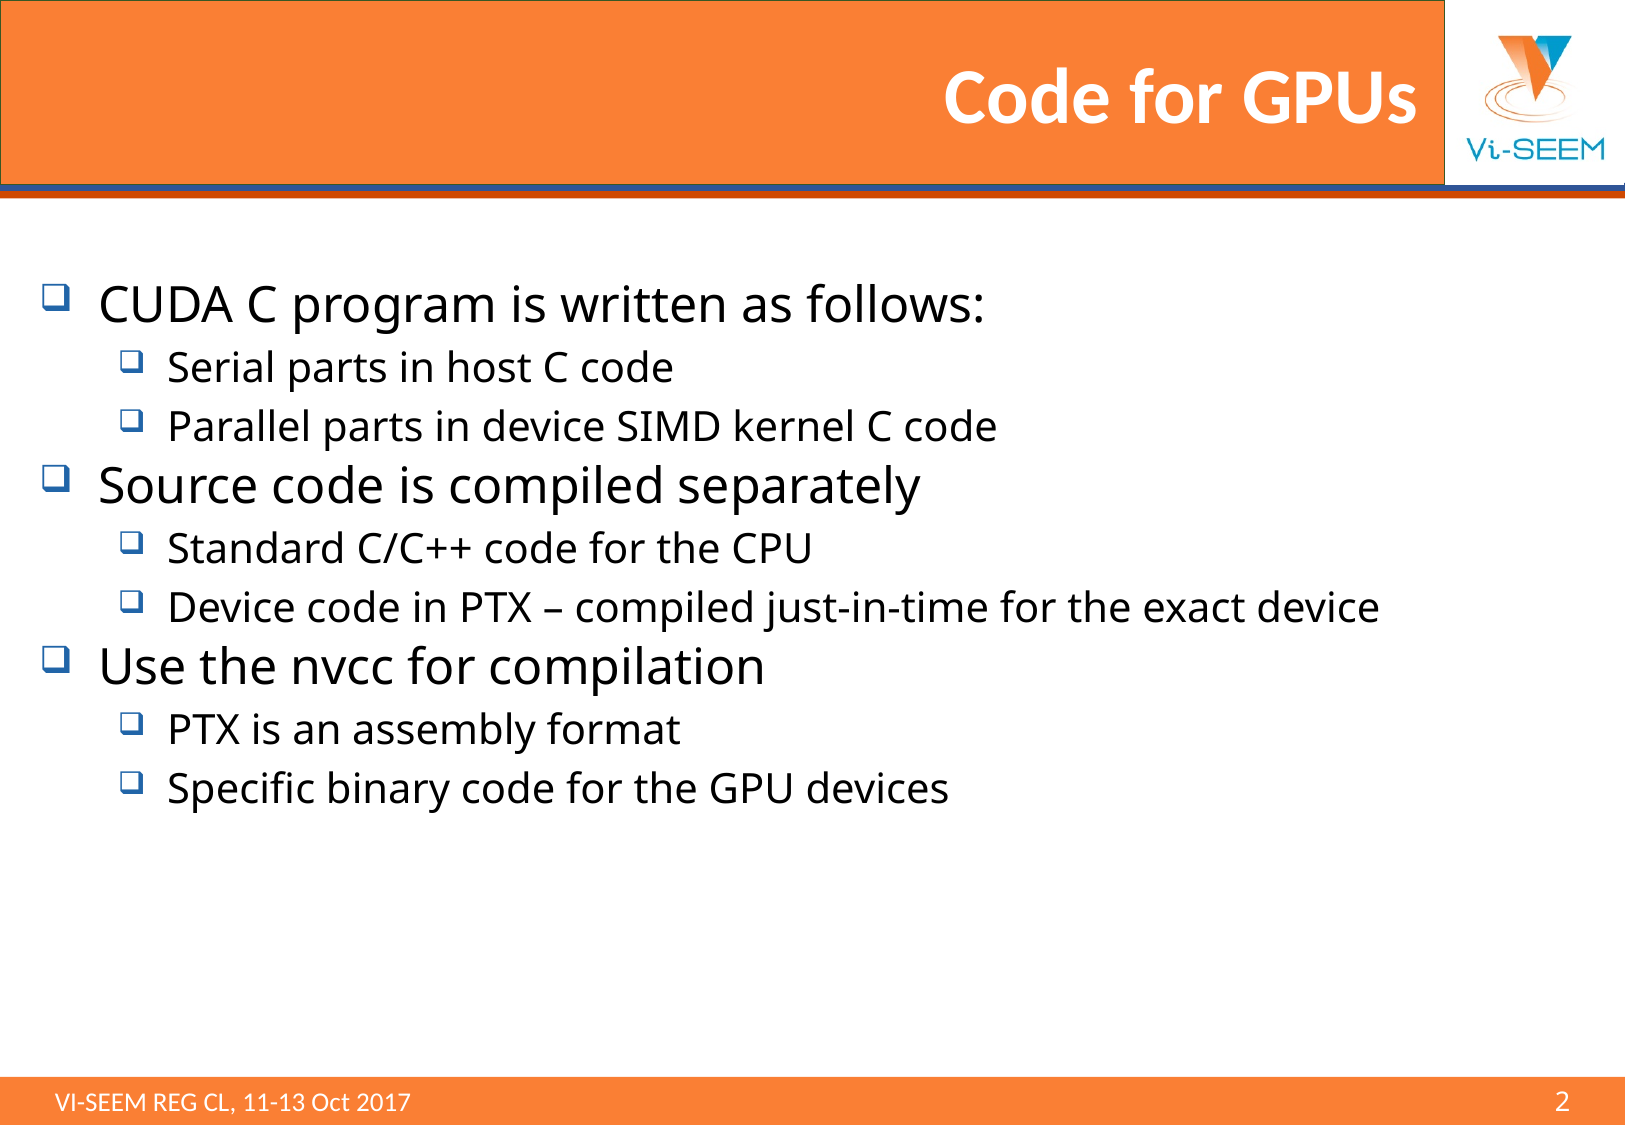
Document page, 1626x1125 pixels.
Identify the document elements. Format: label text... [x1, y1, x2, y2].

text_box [0, 1076, 1625, 1125]
list CUDA C program is written as follows: Serial parts in host C code Parallel parts in device SIMD kernel C code Source code is compiled separately Standard C/C++ code for the CPU Device code in PTX – compiled just-in-time for the exact device Use the nvcc for compilation PTX is an assembly format Specific binary code for the GPU devices [31, 270, 1594, 1076]
picture [1445, 0, 1624, 185]
title Code for GPUs [0, 0, 1445, 185]
